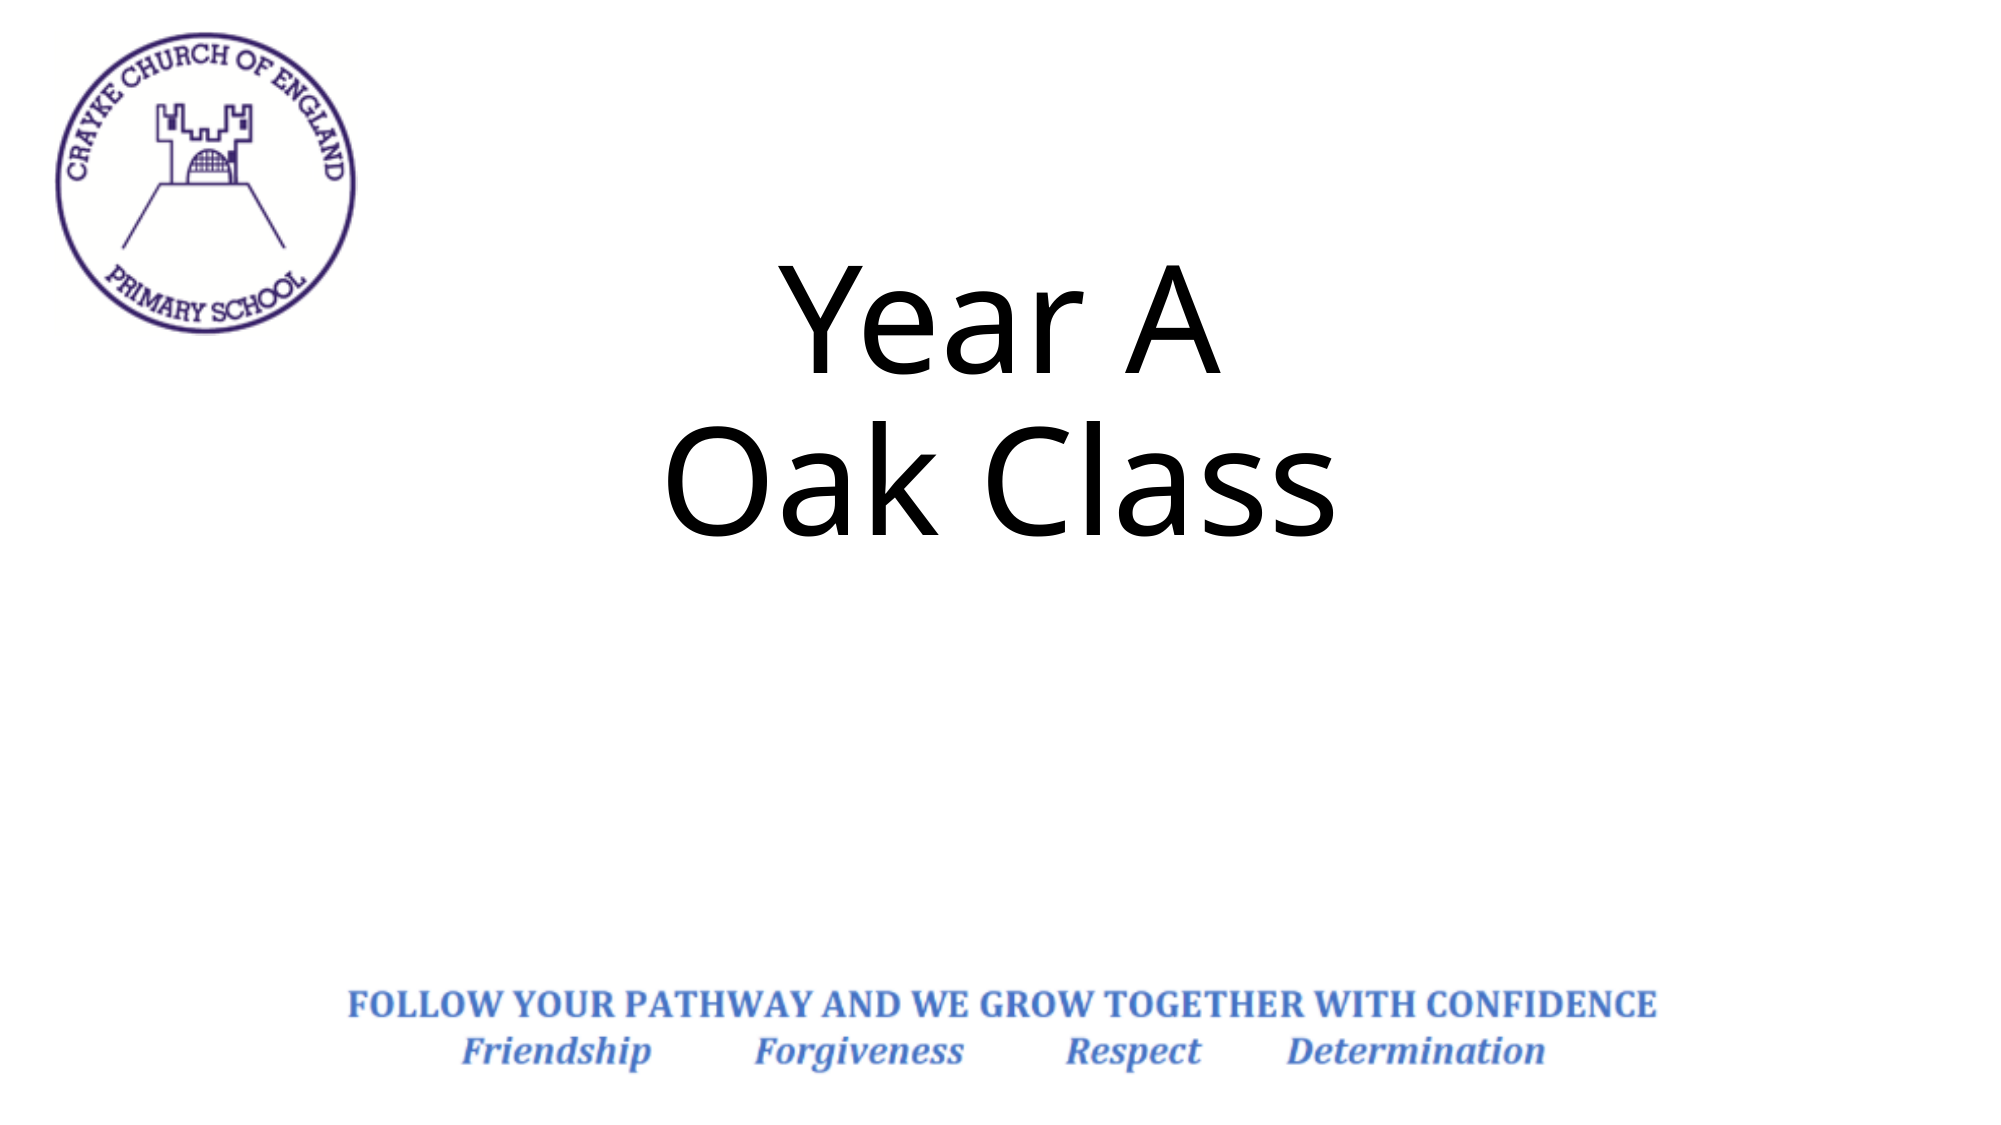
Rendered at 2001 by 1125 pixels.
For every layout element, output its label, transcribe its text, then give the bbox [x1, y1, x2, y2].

picture [330, 973, 1669, 1101]
picture [54, 31, 358, 336]
title Year A Oak Class [249, 184, 1750, 576]
